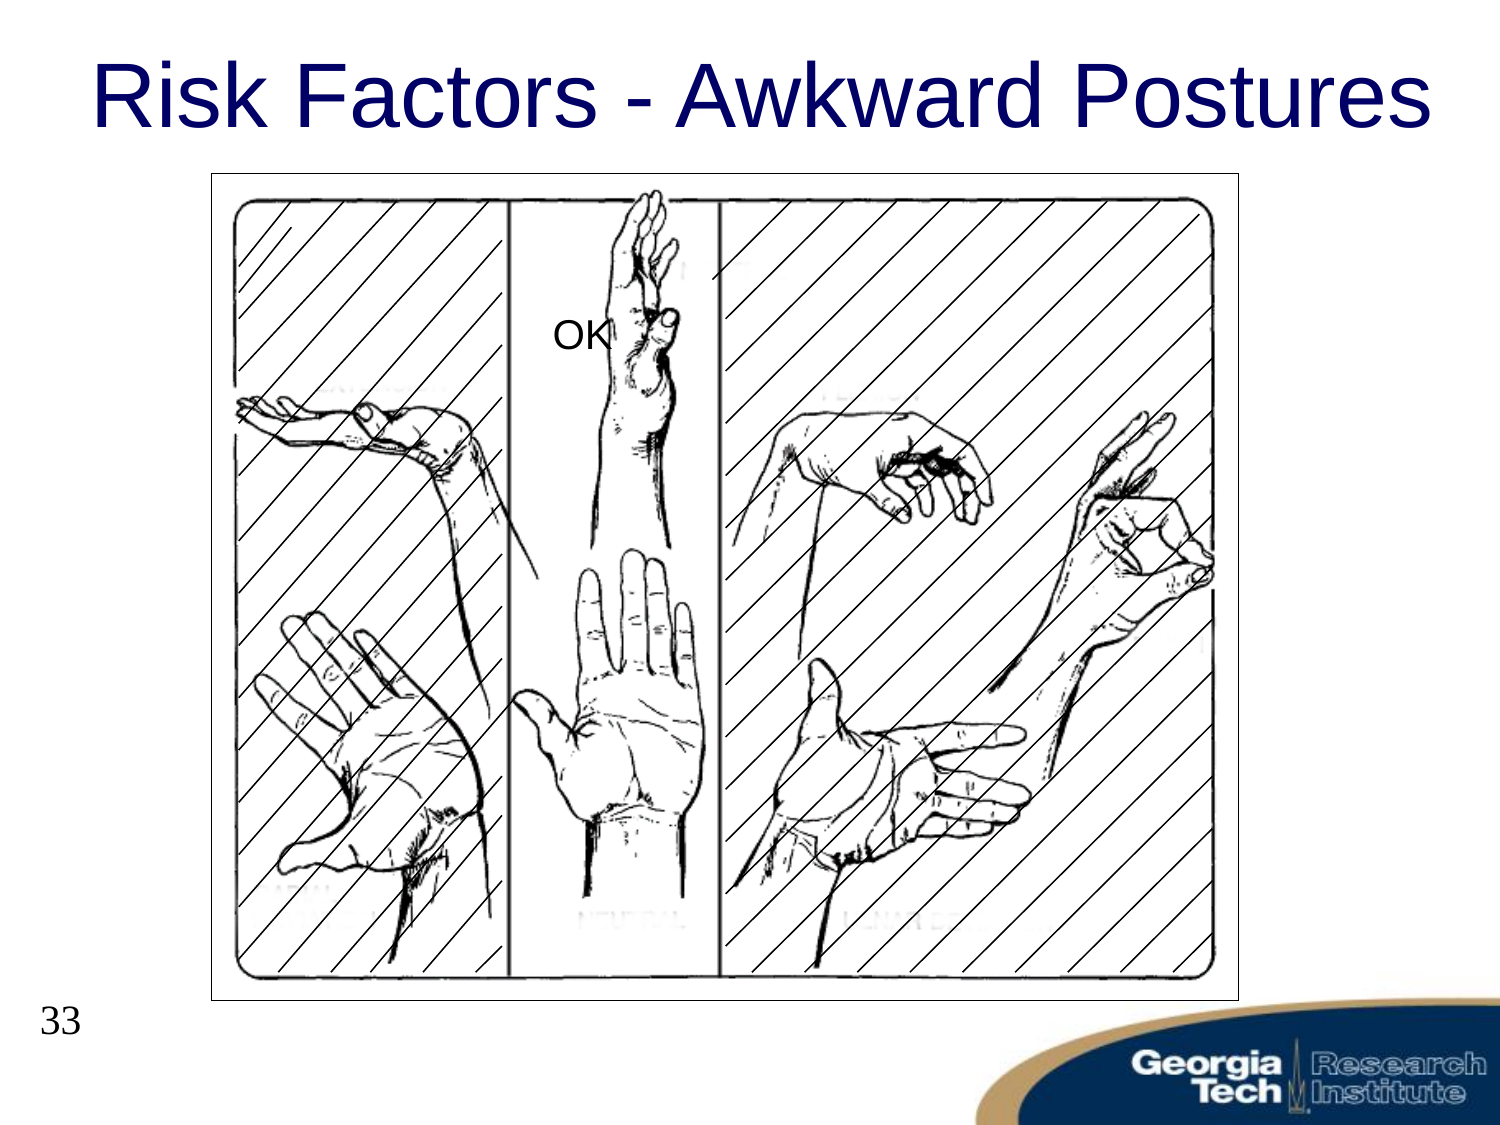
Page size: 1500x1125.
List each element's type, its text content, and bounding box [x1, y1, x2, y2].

text_box 33 [24, 985, 125, 1051]
picture [0, 0, 1500, 1125]
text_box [212, 174, 1238, 1001]
title Risk Factors - Awkward Postures [75, 45, 1500, 136]
